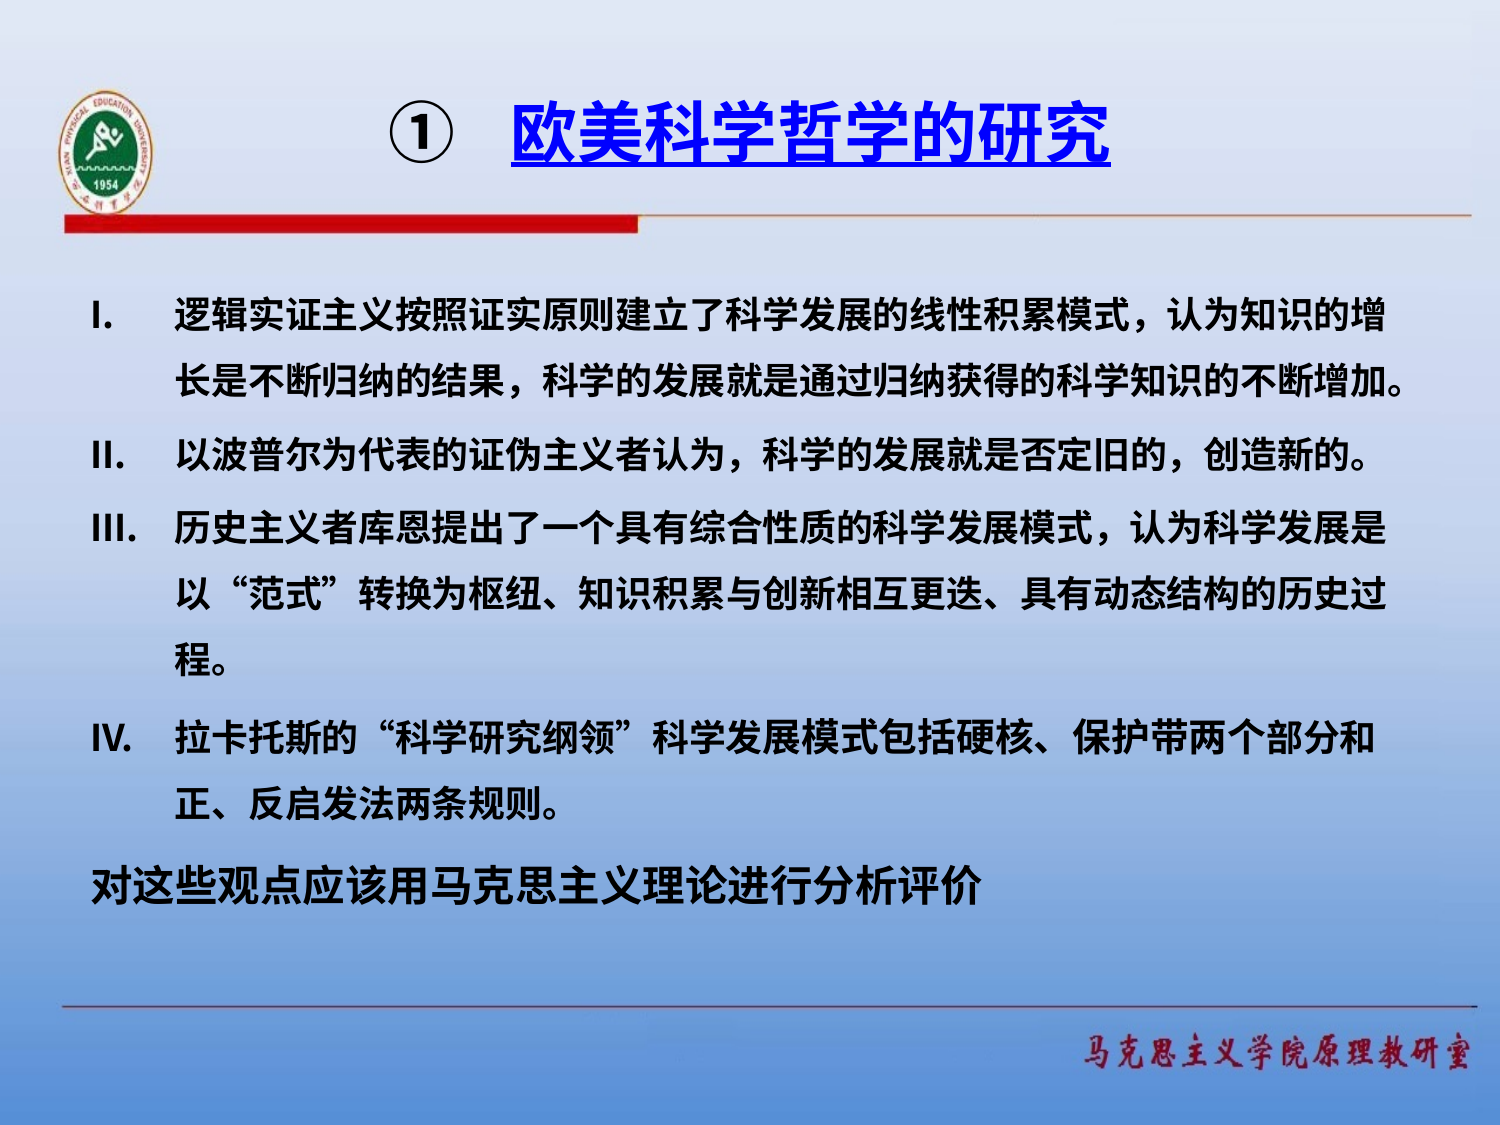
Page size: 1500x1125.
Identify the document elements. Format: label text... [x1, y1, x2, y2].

list 逻辑实证主义按照证实原则建立了科学发展的线性积累模式，认为知识的增长是不断归纳的结果，科学的发展就是通过归纳获得的科学知识的不断增加。 以波普尔为代表的证伪主义者认为，科学的发展就是否定旧的，创造新的。 历史主义者库恩提出了一个具有综合性质的科学发展模式，认为科学发展是以“范式”转换为枢纽、知识积累与创新相互更迭、具有动态结构的历史过程。 拉卡托斯的“科学研究纲领”科学发展模式包括硬核、保护带两个部分和正、反启发法两条规则。 对这些观点应该用马克思主义理论进行分析评价 [75, 262, 1425, 1005]
title 欧美科学哲学的研究 [75, 45, 1425, 233]
picture [0, 0, 1500, 1125]
